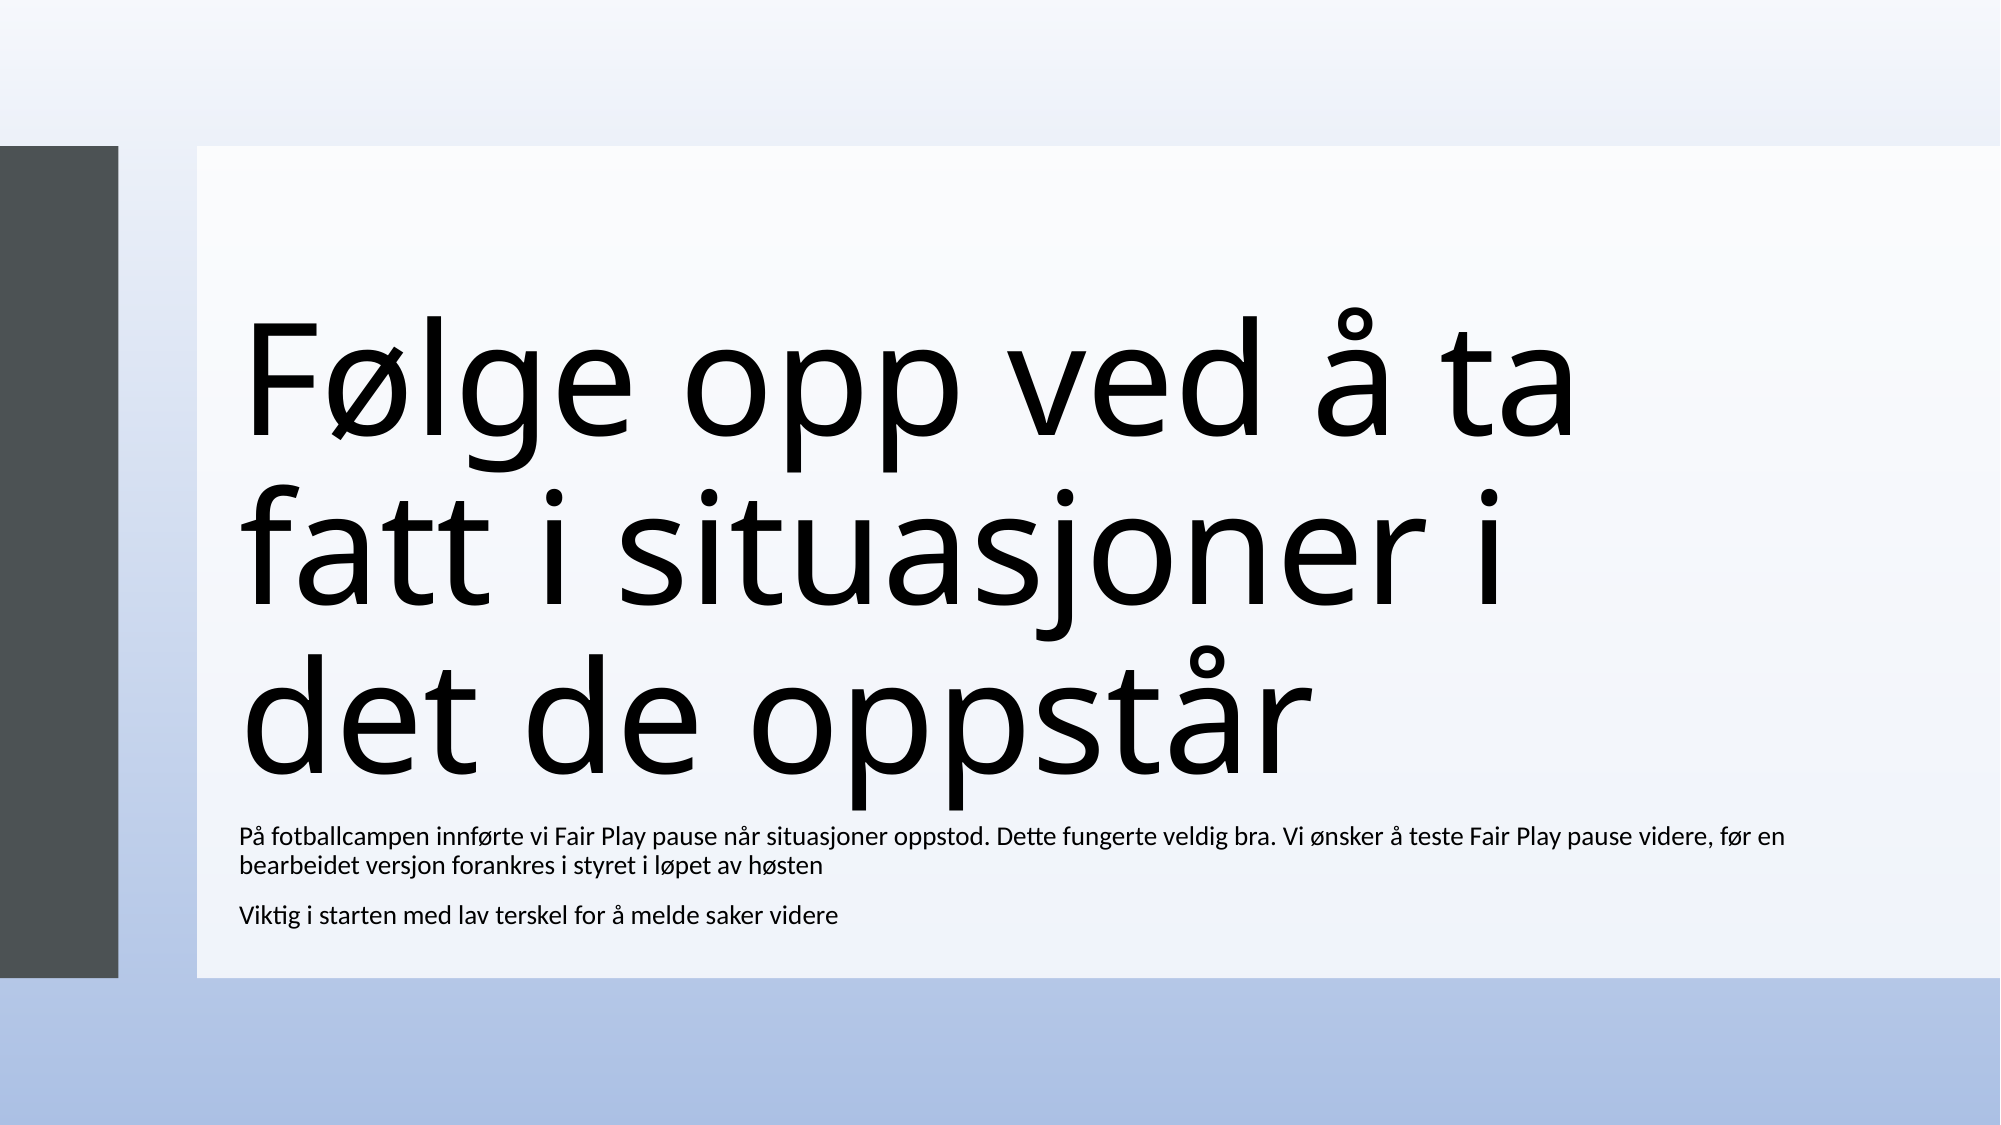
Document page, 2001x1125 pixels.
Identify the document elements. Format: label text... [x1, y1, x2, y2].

text_box [0, 0, 2000, 1125]
title Følge opp ved å ta fatt i situasjoner i det de oppstår [224, 272, 1803, 814]
text_box [196, 145, 2000, 979]
text_box [0, 145, 119, 979]
subtitle På fotballcampen innførte vi Fair Play pause når situasjoner oppstod. Dette fungerte veldig bra. Vi ønsker å teste Fair Play pause videre, før en bearbeidet versjon forankres i styret i løpet av høsten Viktig i starten med lav terskel for å melde saker videre [224, 814, 1803, 952]
